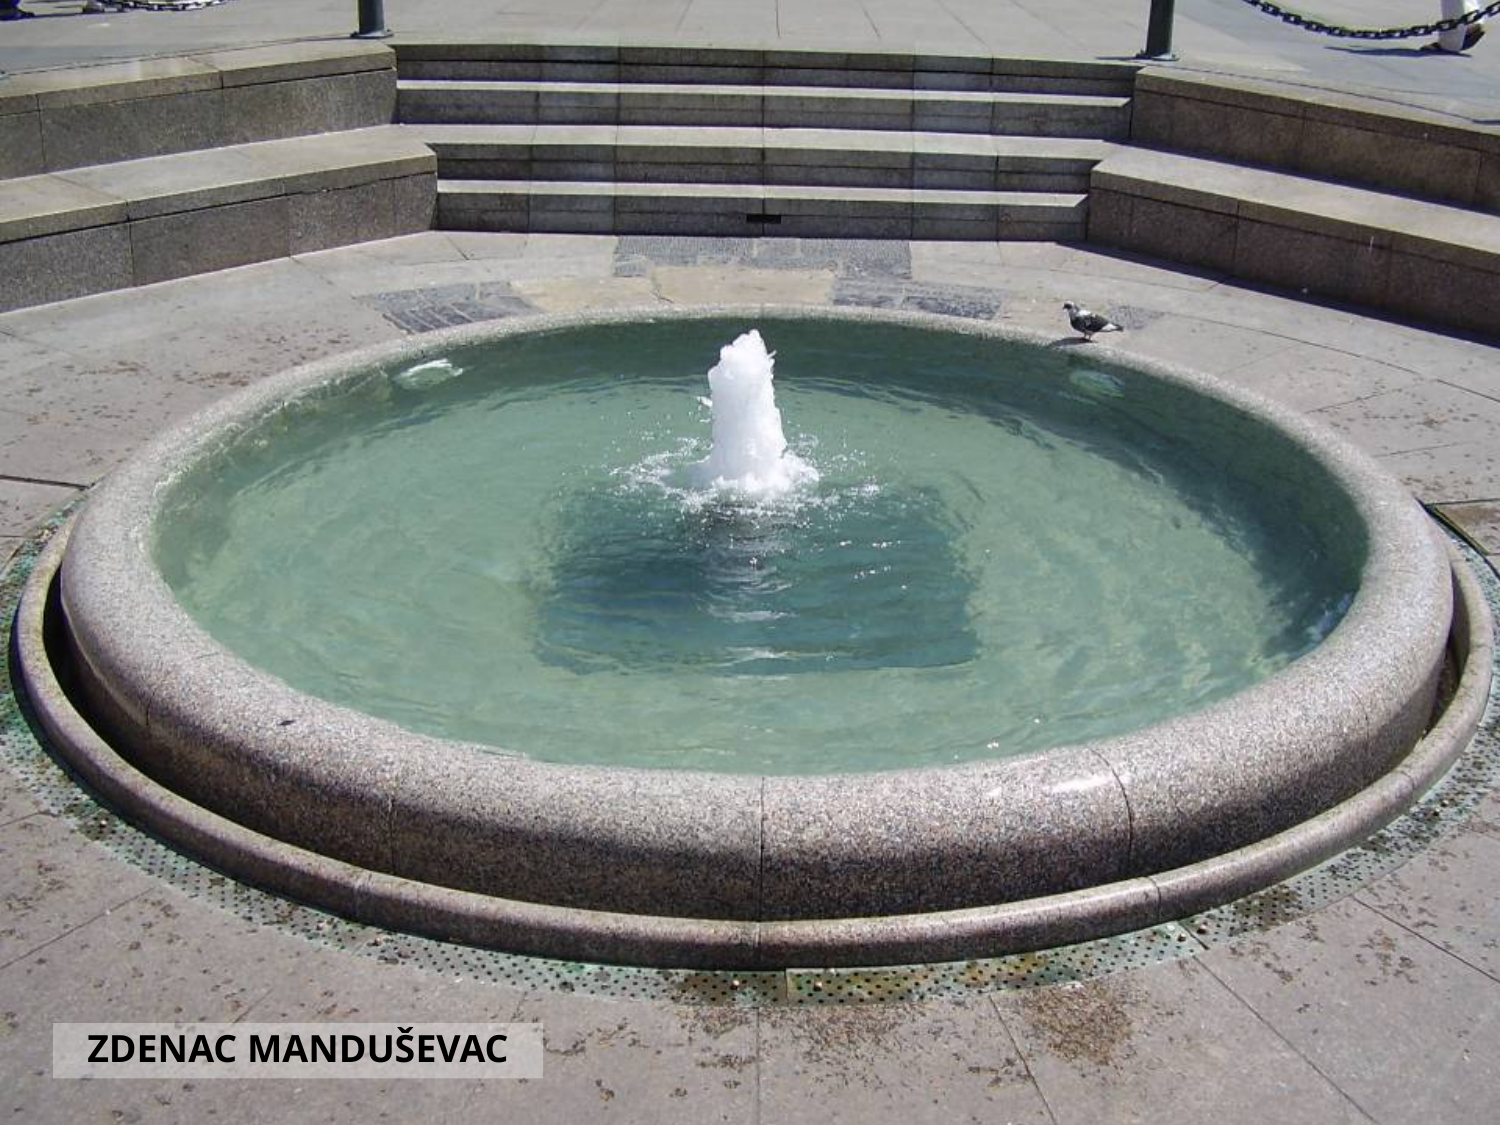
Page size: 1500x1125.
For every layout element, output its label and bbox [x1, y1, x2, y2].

list [0, 0, 1500, 1125]
